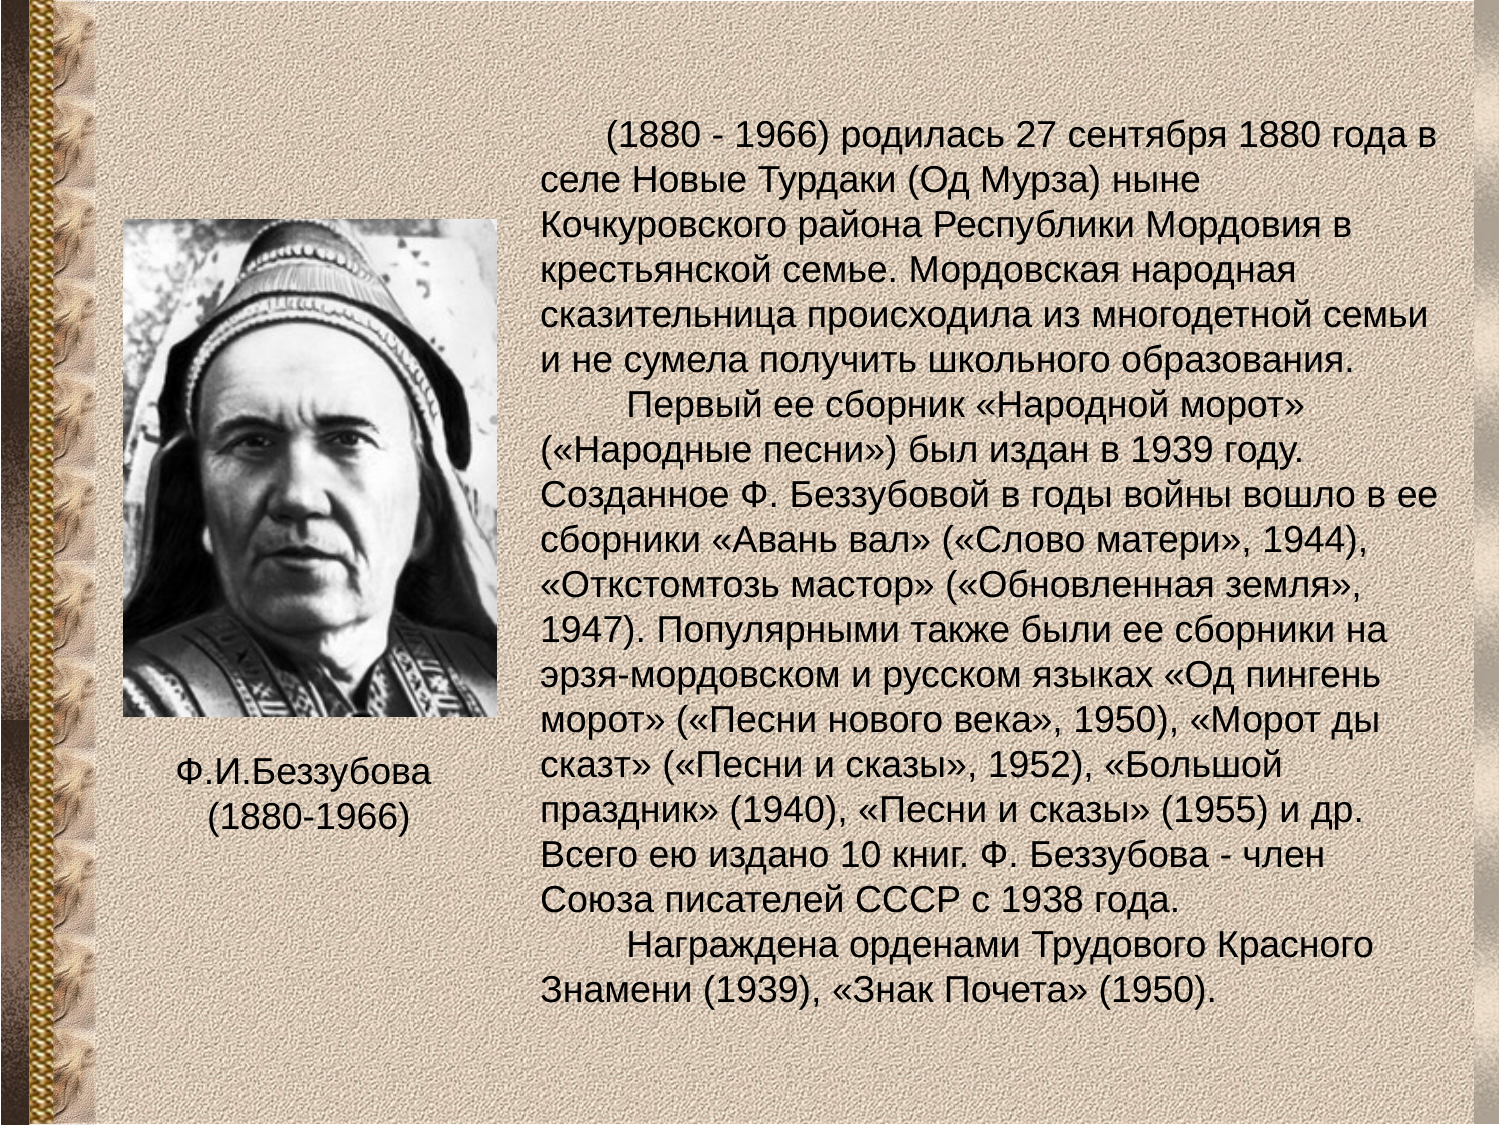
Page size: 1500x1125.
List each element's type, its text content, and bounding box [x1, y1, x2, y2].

picture [0, 0, 1473, 1125]
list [123, 219, 497, 717]
text_box (1880 - 1966) родилась 27 сентября 1880 года в селе Новые Турдаки (Од Мурза) ныне Кочкуровского района Республики Мордовия в крестьянской семье. Мордовская народная сказительница происходила из многодетной семьи и не сумела получить школьного образования. Первый ее сборник «Народной морот» («Народные песни») был издан в 1939 году. Созданное Ф. Беззубовой в годы войны вошло в ее сборники «Авань вал» («Слово матери», 1944), «Откстомтозь мастор» («Обновленная земля», 1947). Популярными также были ее сборники на эрзя-мордовском и русском языках «Од пингень морот» («Песни нового века», 1950), «Морот ды сказт» («Песни и сказы», 1952), «Большой праздник» (1940), «Песни и сказы» (1955) и др. Всего ею издано 10 книг. Ф. Беззубова - член Союза писателей СССР с 1938 года. Награждена орденами Трудового Красного Знамени (1939), «Знак Почета» (1950). [525, 102, 1459, 1063]
text_box Ф.И.Беззубова (1880-1966) [160, 739, 457, 845]
